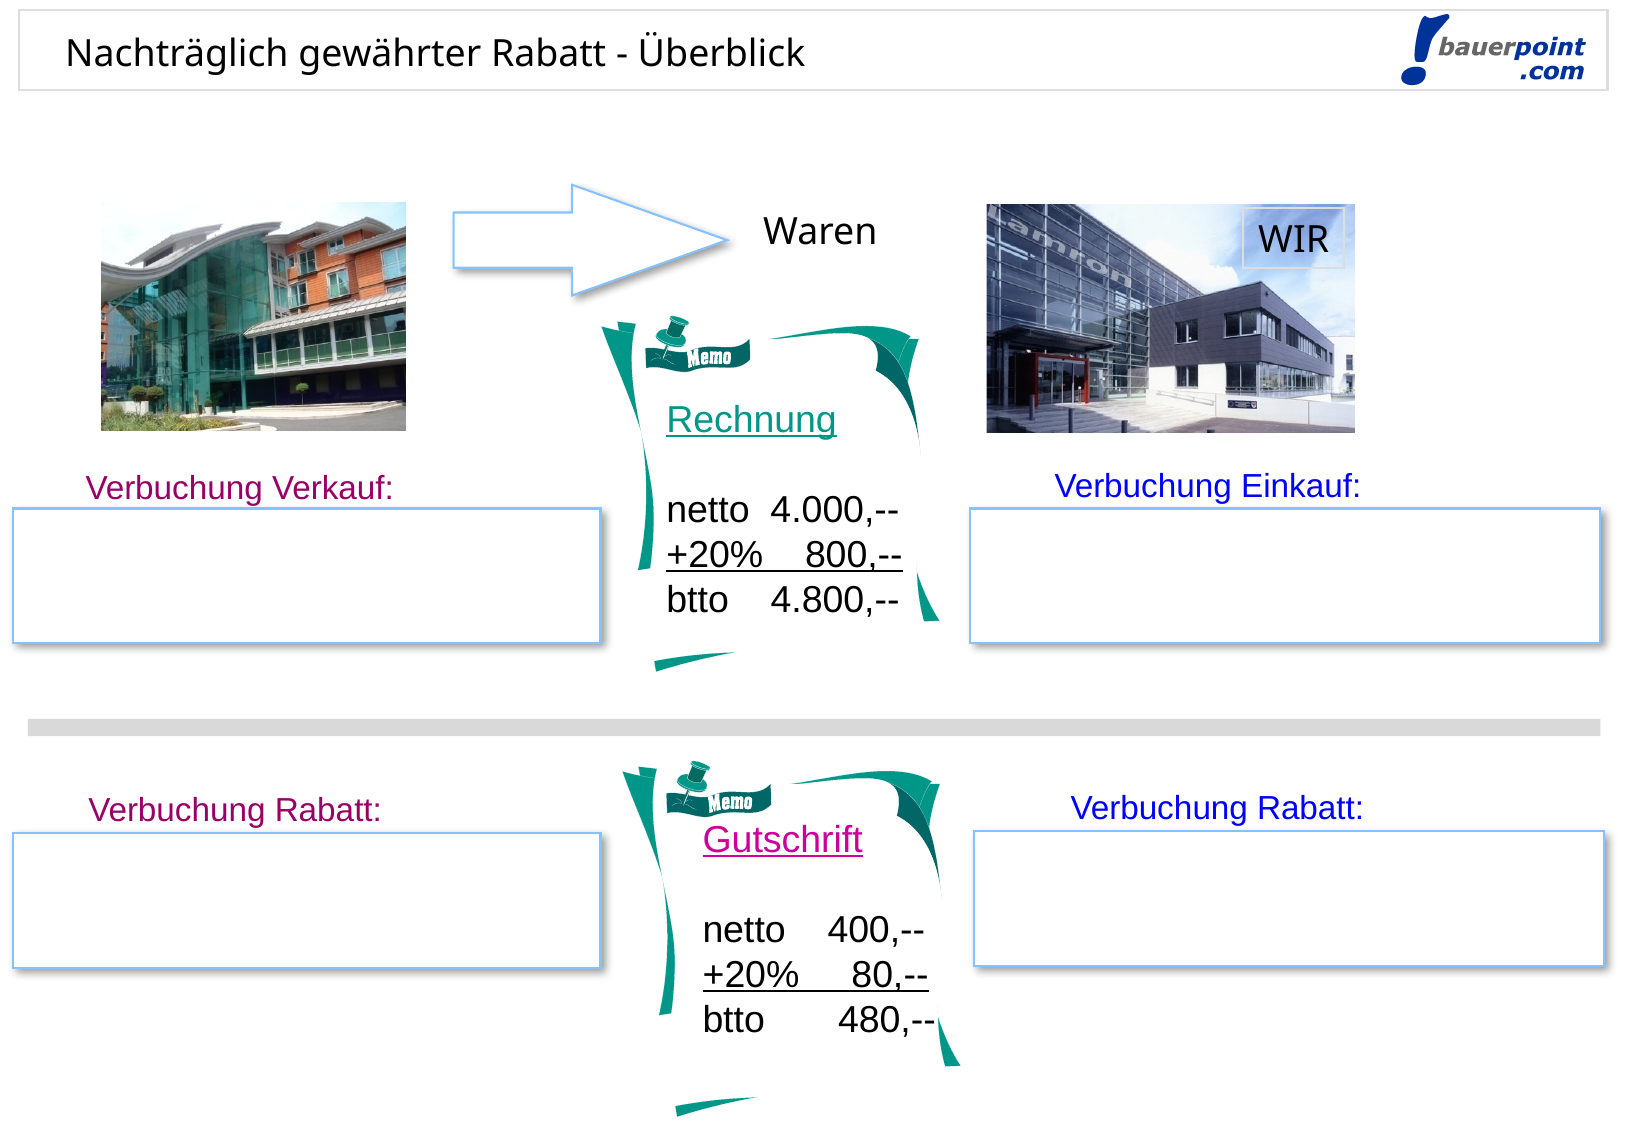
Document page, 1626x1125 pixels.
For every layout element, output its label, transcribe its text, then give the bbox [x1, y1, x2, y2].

text_box Verbuchung Rabatt: [73, 780, 398, 836]
text_box [12, 508, 595, 644]
text_box [973, 831, 1604, 967]
picture [1401, 14, 1599, 86]
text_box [600, 308, 945, 673]
text_box [970, 508, 1601, 644]
text_box Verbuchung Einkauf: [1039, 456, 1378, 512]
text_box [27, 718, 1601, 737]
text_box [622, 753, 966, 1118]
picture [100, 202, 406, 431]
text_box [12, 832, 601, 968]
text_box [453, 184, 728, 296]
text_box Nachträglich gewährter Rabatt - Überblick [50, 21, 821, 82]
text_box Verbuchung Rabatt: [1055, 778, 1380, 834]
text_box Verbuchung Verkauf: [70, 458, 410, 514]
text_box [986, 204, 1356, 433]
text_box Waren [748, 199, 893, 260]
